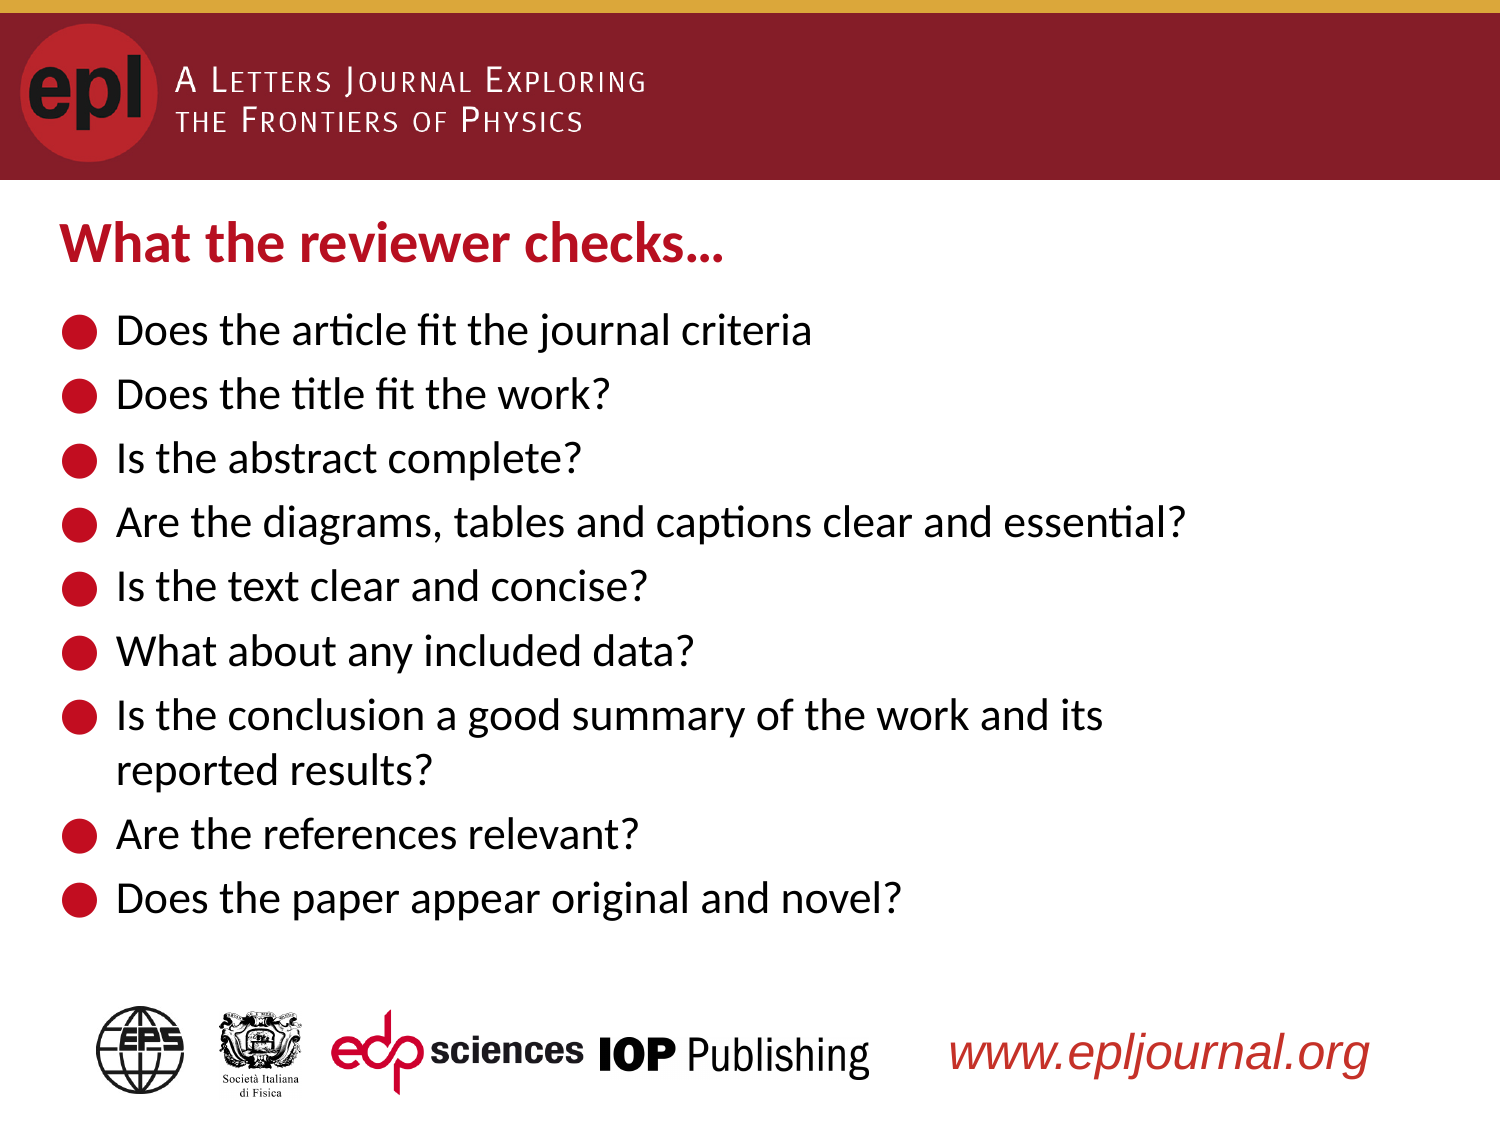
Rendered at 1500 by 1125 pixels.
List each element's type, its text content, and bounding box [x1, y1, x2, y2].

picture [96, 1042, 184, 1094]
text_box What the reviewer checks… [44, 196, 1348, 304]
picture [219, 1042, 302, 1100]
picture [324, 1042, 590, 1101]
picture [0, 0, 1500, 180]
picture [600, 1042, 869, 1080]
text_box Does the article fit the journal criteria Does the title fit the work? Is the abstract complete? Are the diagrams, tables and captions clear and essential? Is the text clear and concise? What about any included data? Is the conclusion a good summary of the work and its reported results? Are the references relevant? Does the paper appear original and novel? [44, 304, 1228, 1042]
